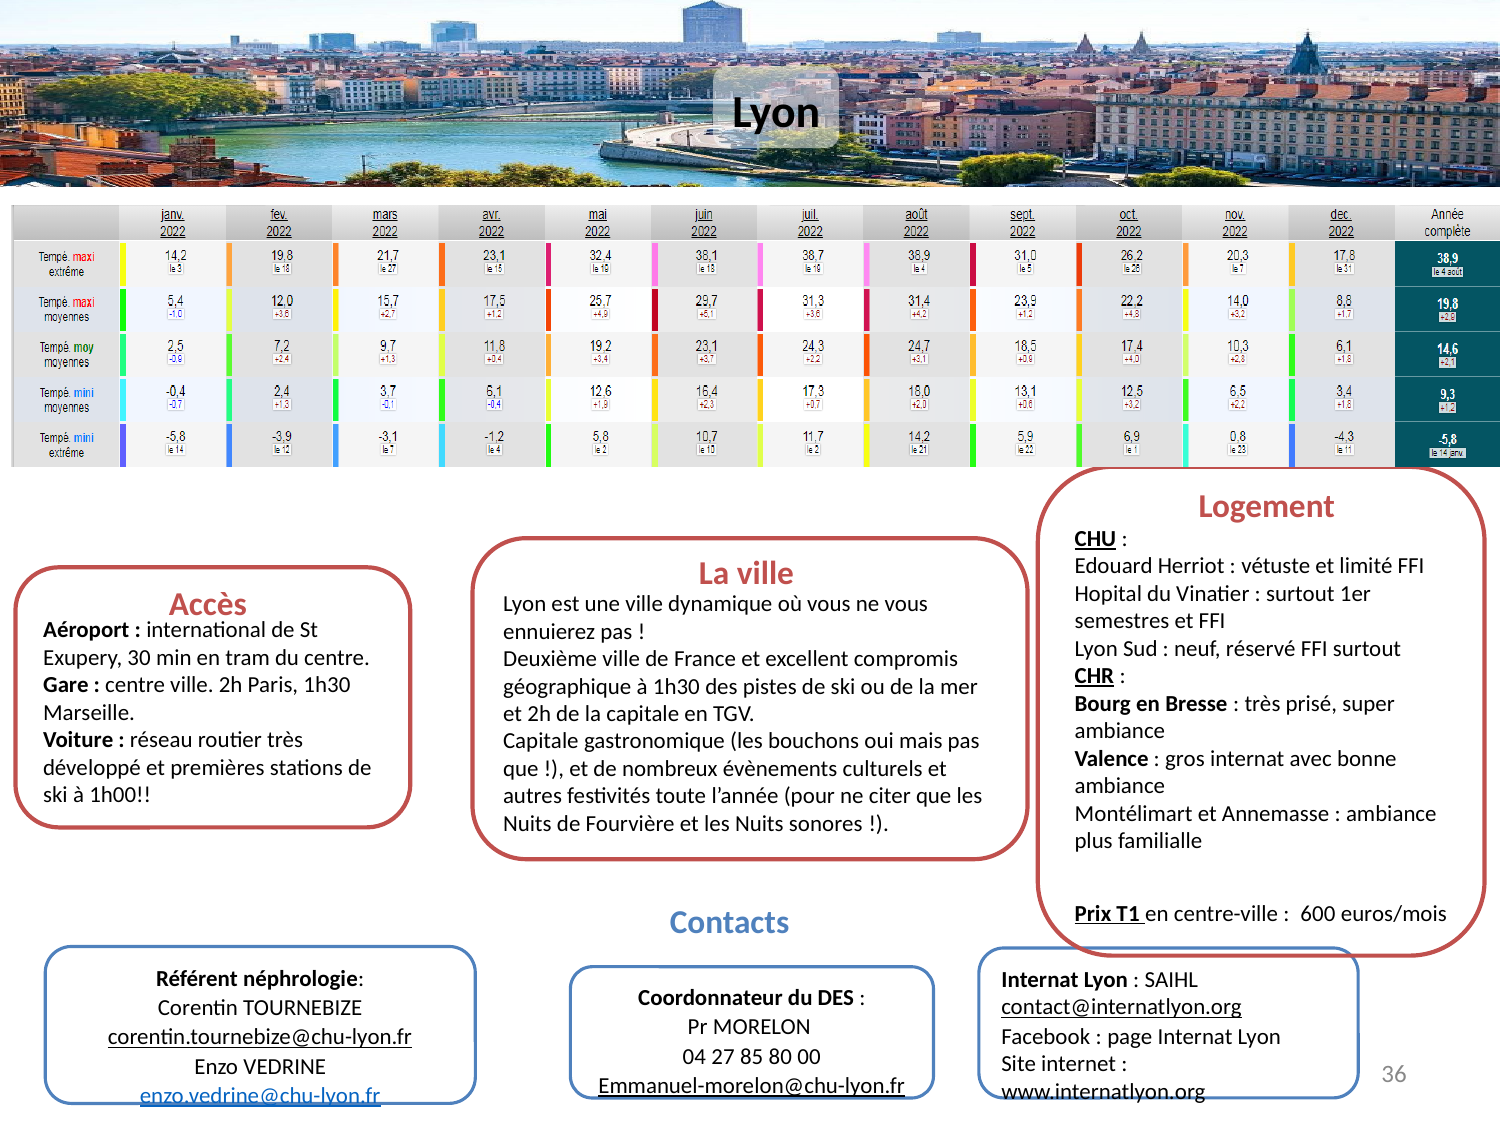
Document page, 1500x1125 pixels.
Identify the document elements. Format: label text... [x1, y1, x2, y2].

picture [0, 0, 1500, 187]
slide_number 36 [1362, 1042, 1426, 1103]
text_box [1037, 474, 1485, 941]
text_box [15, 566, 411, 830]
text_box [44, 946, 1359, 1104]
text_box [472, 537, 1028, 863]
text_box Contacts [563, 886, 897, 944]
picture [11, 205, 1500, 468]
